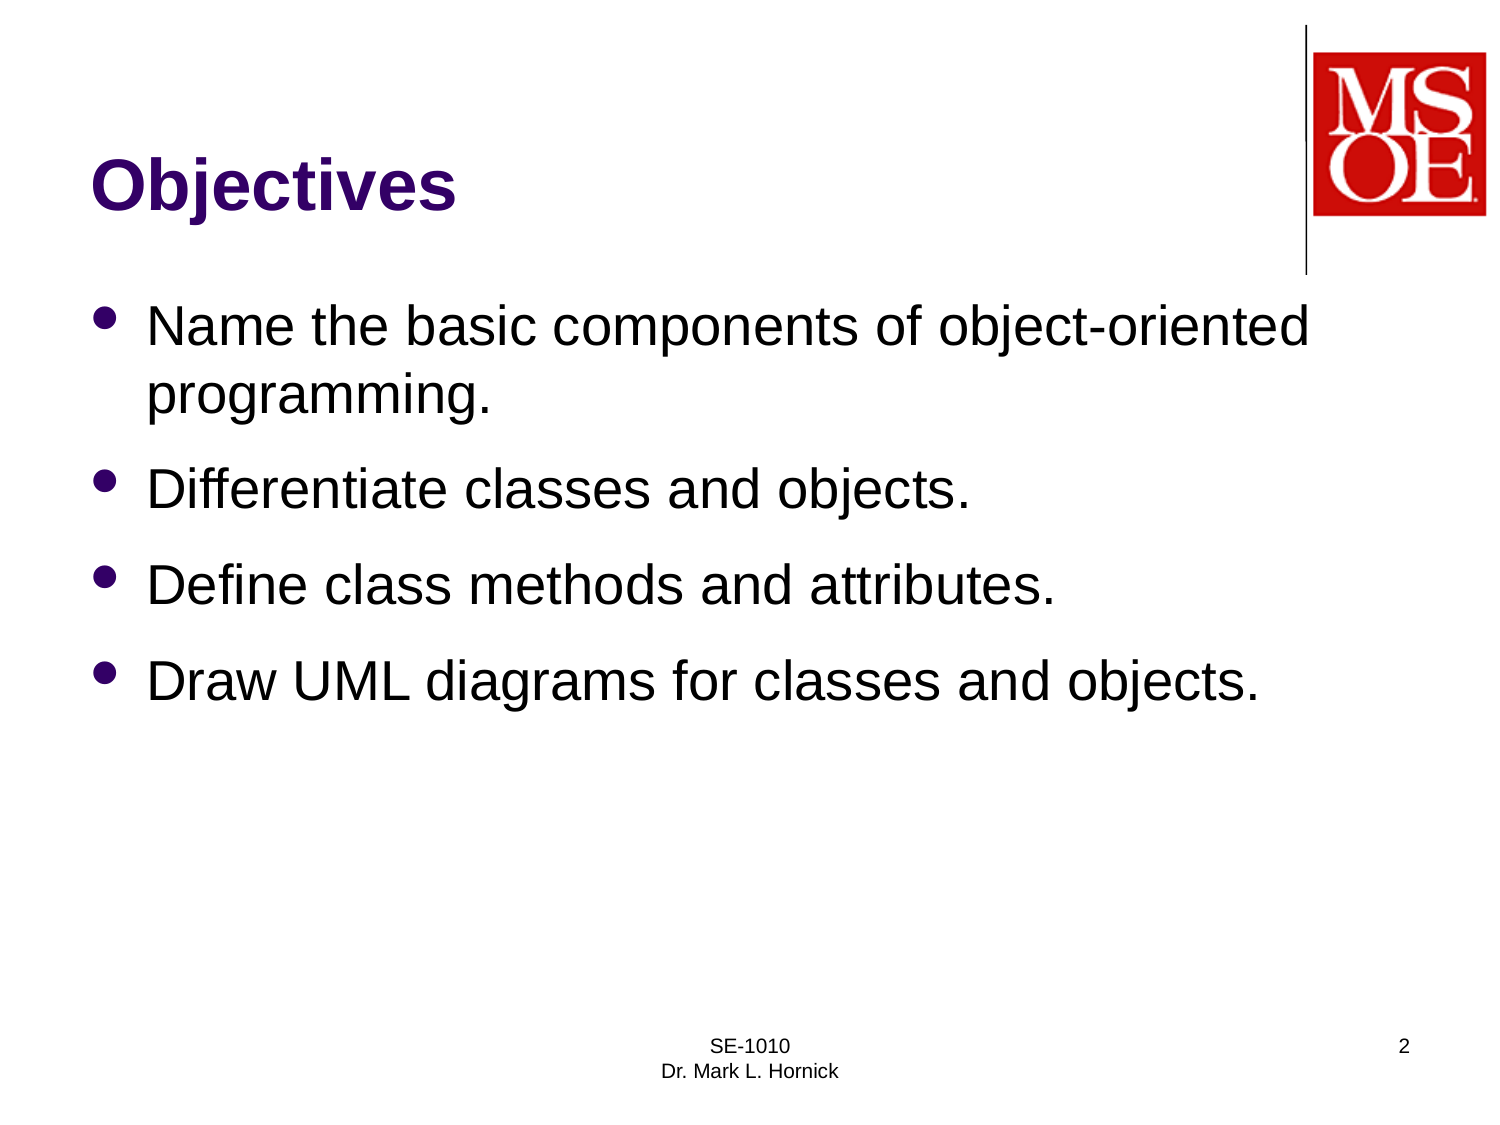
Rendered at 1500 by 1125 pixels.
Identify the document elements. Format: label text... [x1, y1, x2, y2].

picture [1313, 37, 1488, 232]
list Name the basic components of object-oriented programming. Differentiate classes and objects. Define class methods and attributes. Draw UML diagrams for classes and objects. [74, 281, 1426, 1006]
slide_number 2 [1074, 1024, 1426, 1101]
title Objectives [74, 19, 1313, 233]
footer SE-1010 Dr. Mark L. Hornick [512, 1024, 988, 1101]
